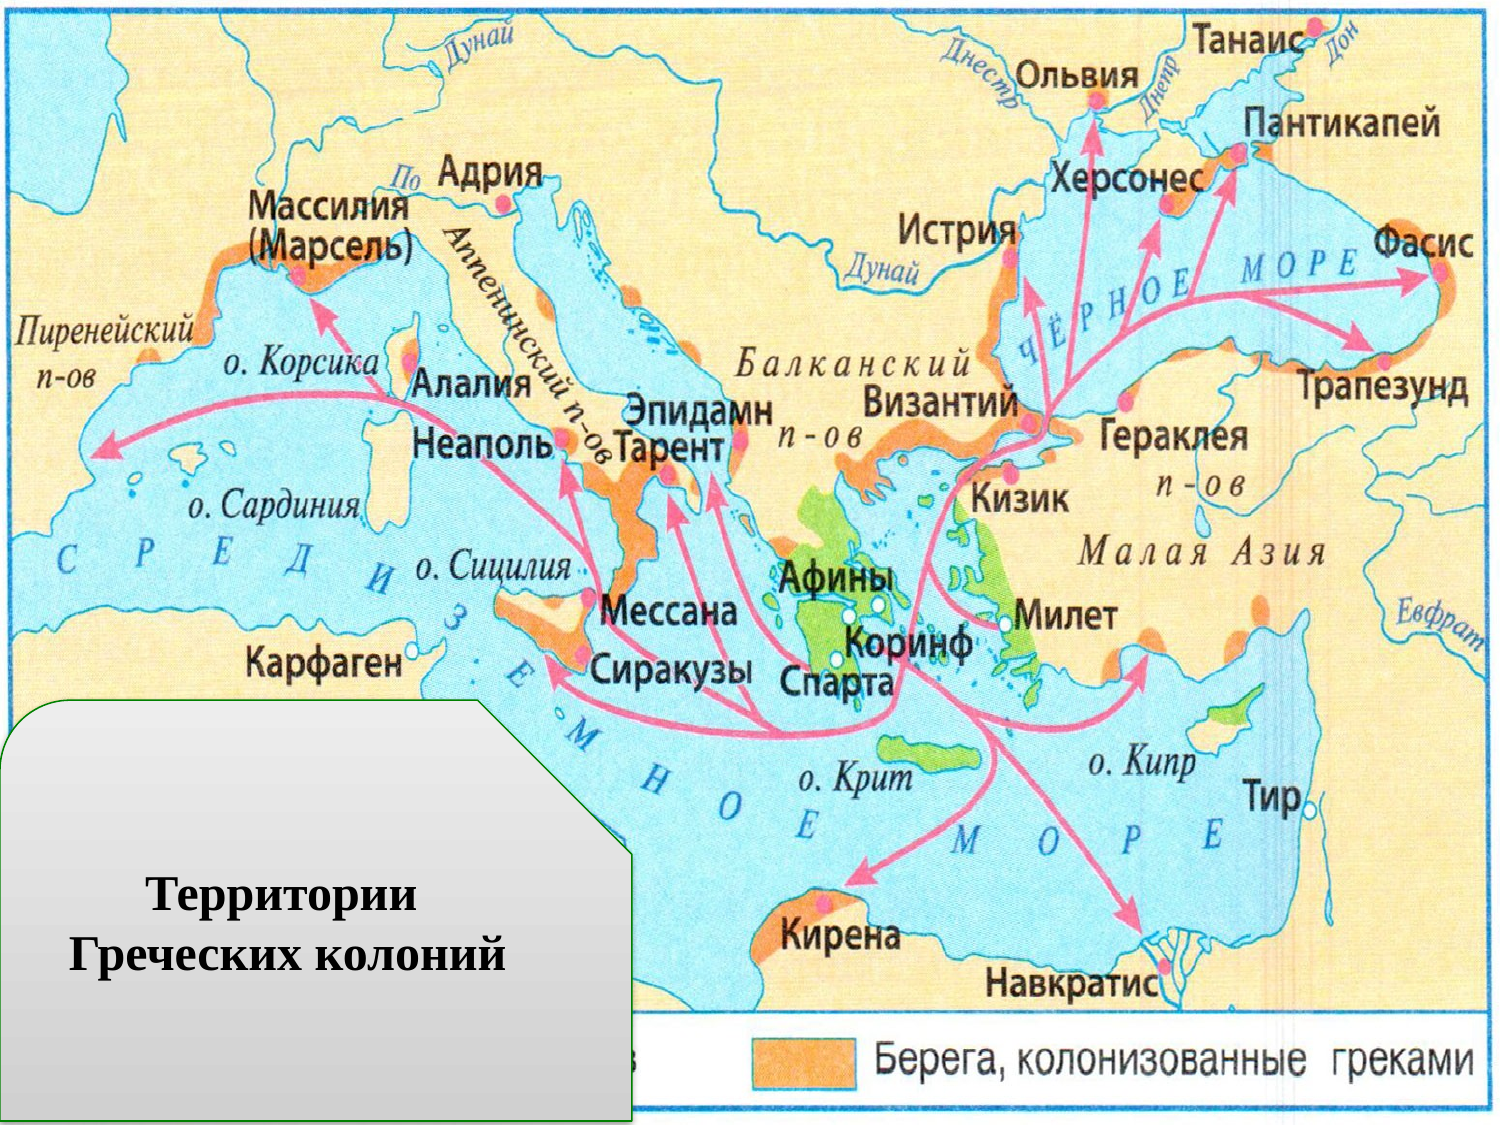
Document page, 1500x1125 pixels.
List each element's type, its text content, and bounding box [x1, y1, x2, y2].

picture [0, 0, 1500, 1125]
text_box Территории Греческих колоний [0, 699, 633, 1122]
